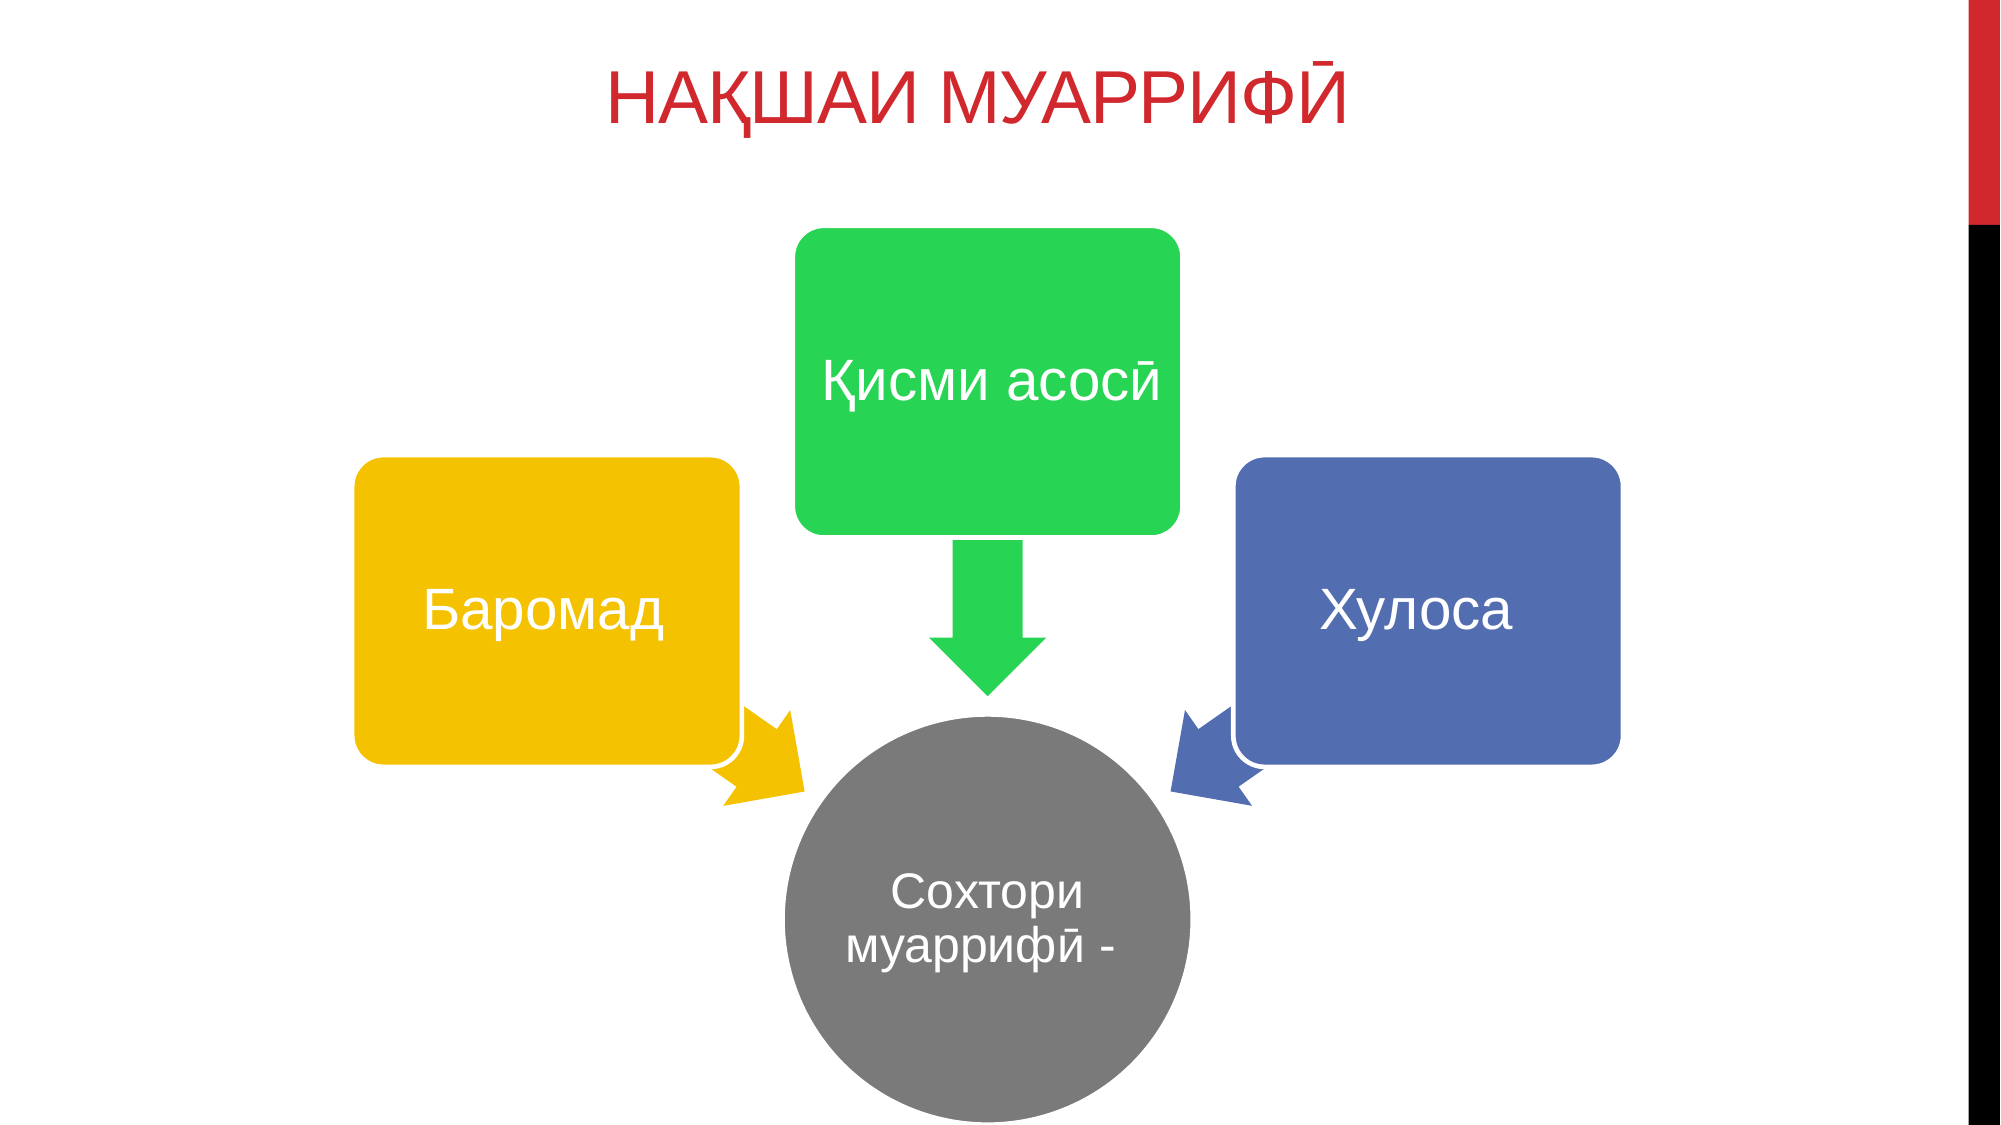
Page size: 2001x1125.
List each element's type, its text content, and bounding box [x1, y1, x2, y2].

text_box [199, 224, 1776, 1125]
title Нақшаи муаррифӣ [354, 0, 1621, 146]
